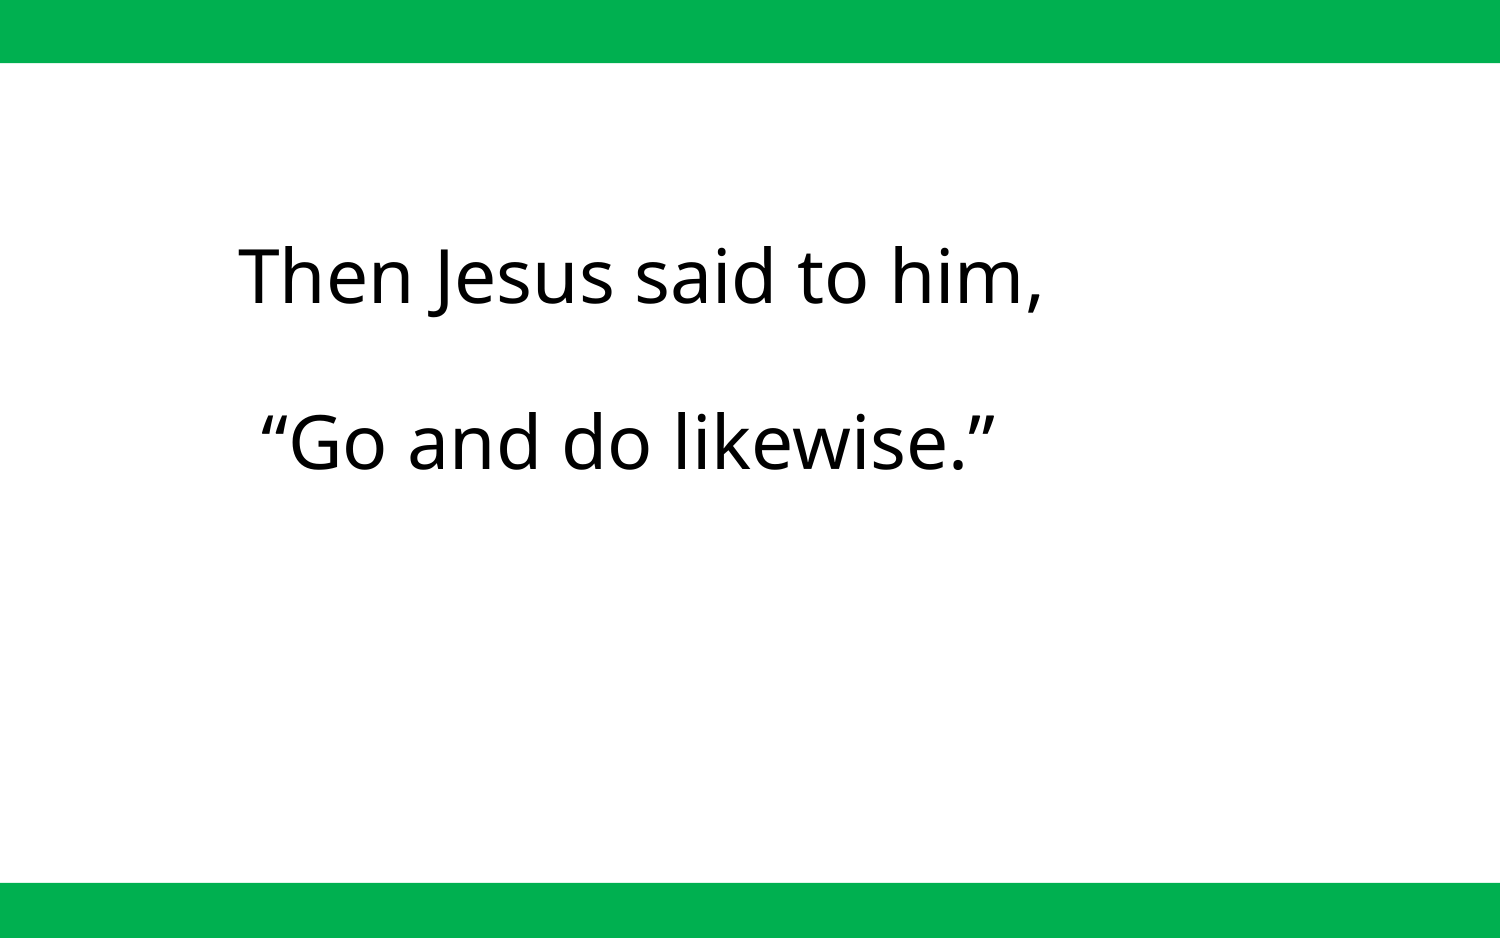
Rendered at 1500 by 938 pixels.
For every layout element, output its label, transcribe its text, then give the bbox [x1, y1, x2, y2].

text_box “Go and do likewise.” [246, 386, 1011, 492]
text_box [0, 0, 1500, 64]
text_box Then Jesus said to him, [223, 221, 1061, 327]
text_box [0, 882, 1500, 938]
